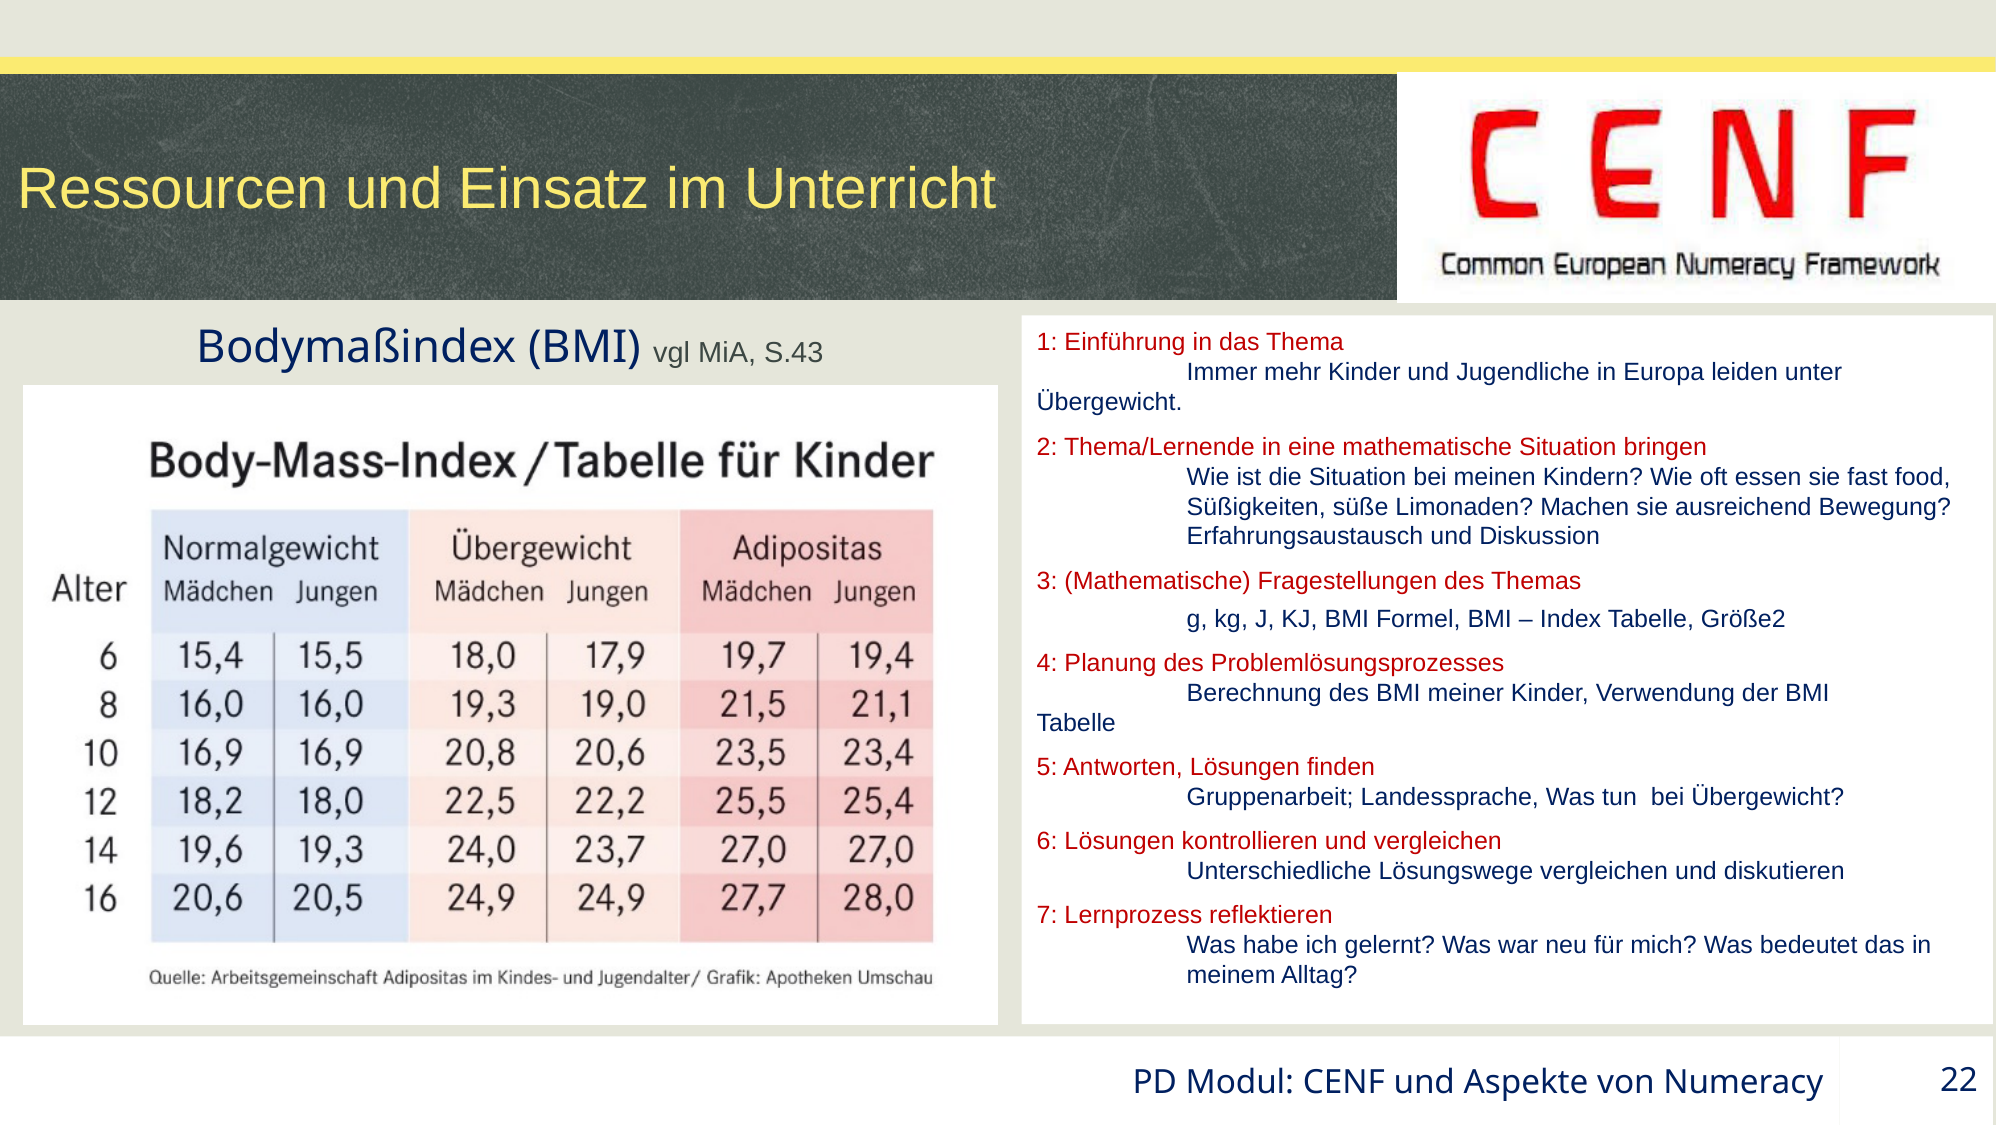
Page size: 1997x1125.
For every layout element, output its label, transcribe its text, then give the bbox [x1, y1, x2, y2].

title Ressourcen und Einsatz im Unterricht [2, 78, 1993, 298]
text_box Bodymaßindex (BMI) vgl MiA, S.43 [23, 309, 998, 379]
footer PD Modul: CENF und Aspekte von Numeracy [0, 1036, 1840, 1125]
list 1: Einführung in das Thema Immer mehr Kinder und Jugendliche in Europa leiden unter Übergewicht. 2: Thema/Lernende in eine mathematische Situation bringen Wie ist die Situation bei meinen Kindern? Wie oft essen sie fast food, Süßigkeiten, süße Limonaden? Machen sie ausreichend Bewegung? Erfahrungsaustausch und Diskussion 3: (Mathematische) Fragestellungen des Themas g, kg, J, KJ, BMI Formel, BMI – Index Tabelle, Größe2 4: Planung des Problemlösungsprozesses Berechnung des BMI meiner Kinder, Verwendung der BMI Tabelle 5: Antworten, Lösungen finden Gruppenarbeit; Landessprache, Was tun bei Übergewicht? 6: Lösungen kontrollieren und vergleichen Unterschiedliche Lösungswege vergleichen und diskutieren 7: Lernprozess reflektieren Was habe ich gelernt? Was war neu für mich? Was bedeutet das in meinem Alltag? [1021, 315, 1993, 1025]
picture [0, 72, 1997, 303]
slide_number 22 [1840, 1036, 1993, 1125]
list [23, 385, 998, 1025]
